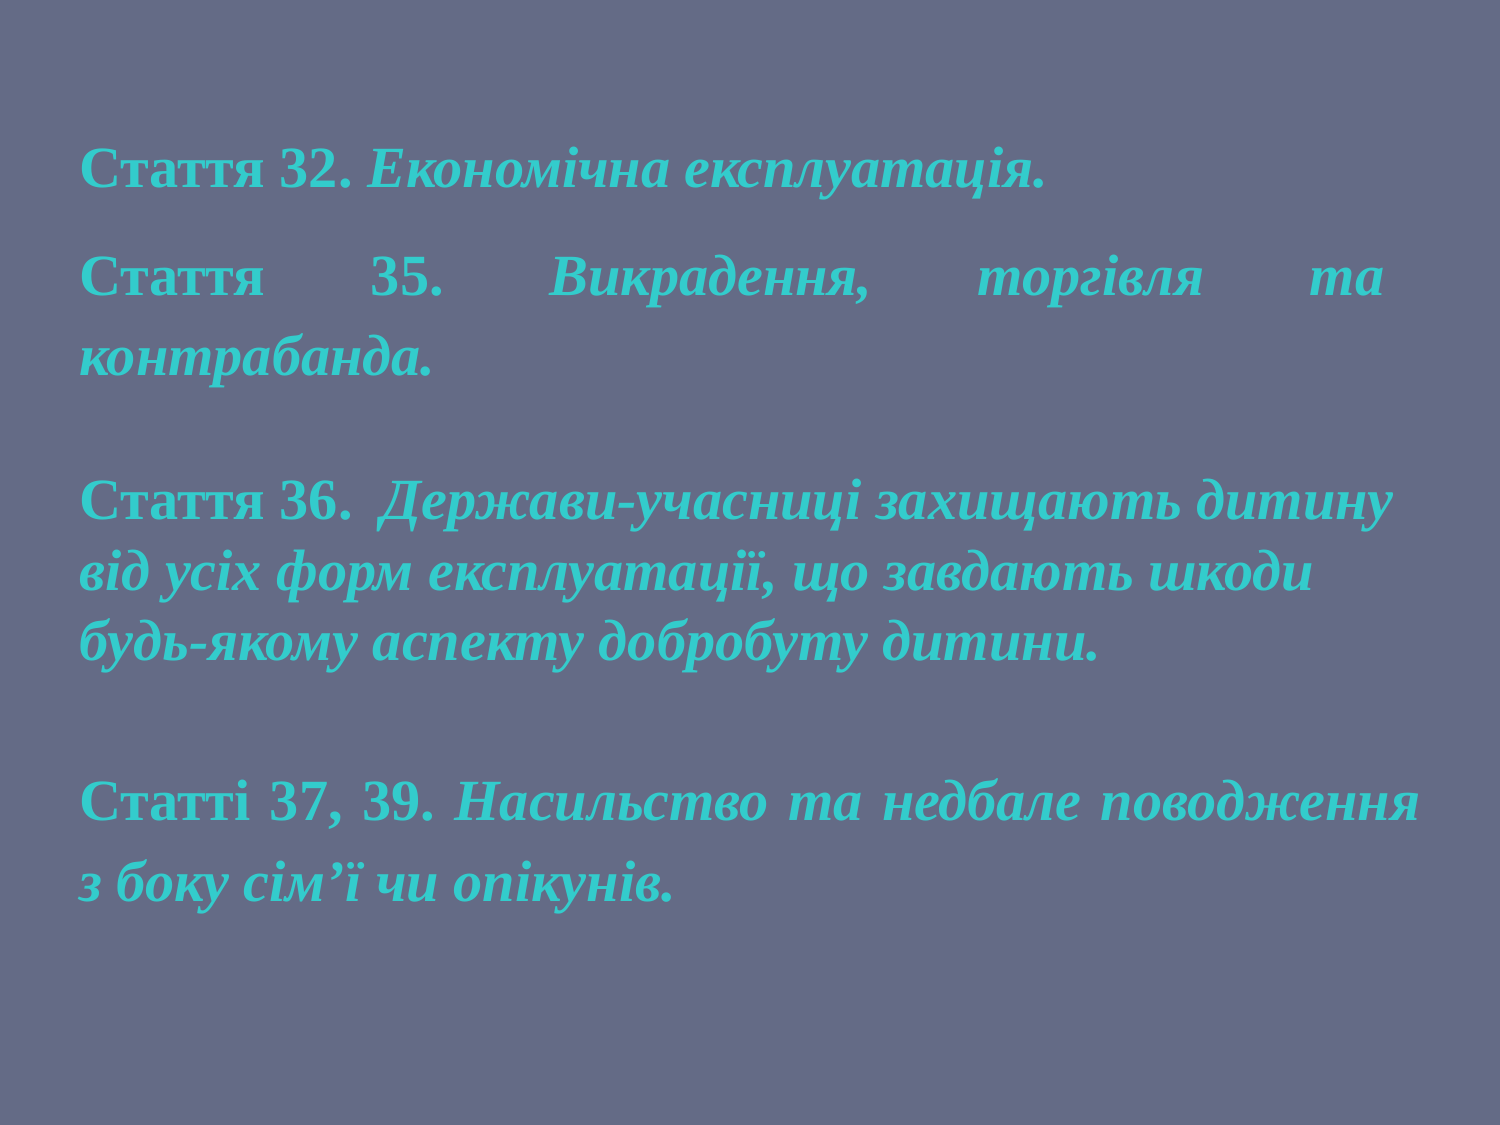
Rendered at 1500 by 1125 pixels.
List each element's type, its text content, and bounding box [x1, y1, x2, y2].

text_box Стаття 36. Держави-учасниці захищають дитину від усіх форм експлуатації, що завдають шкоди будь-якому аспекту добробуту дитини. Статті 37, 39. Насильство та недбале поводження з боку сім’ї чи опікунів. [64, 314, 1436, 991]
text_box Стаття 35. Викрадення, торгівля та контрабанда. [64, 149, 1400, 314]
text_box Стаття 32. Економічна експлуатація. [64, 41, 1436, 207]
